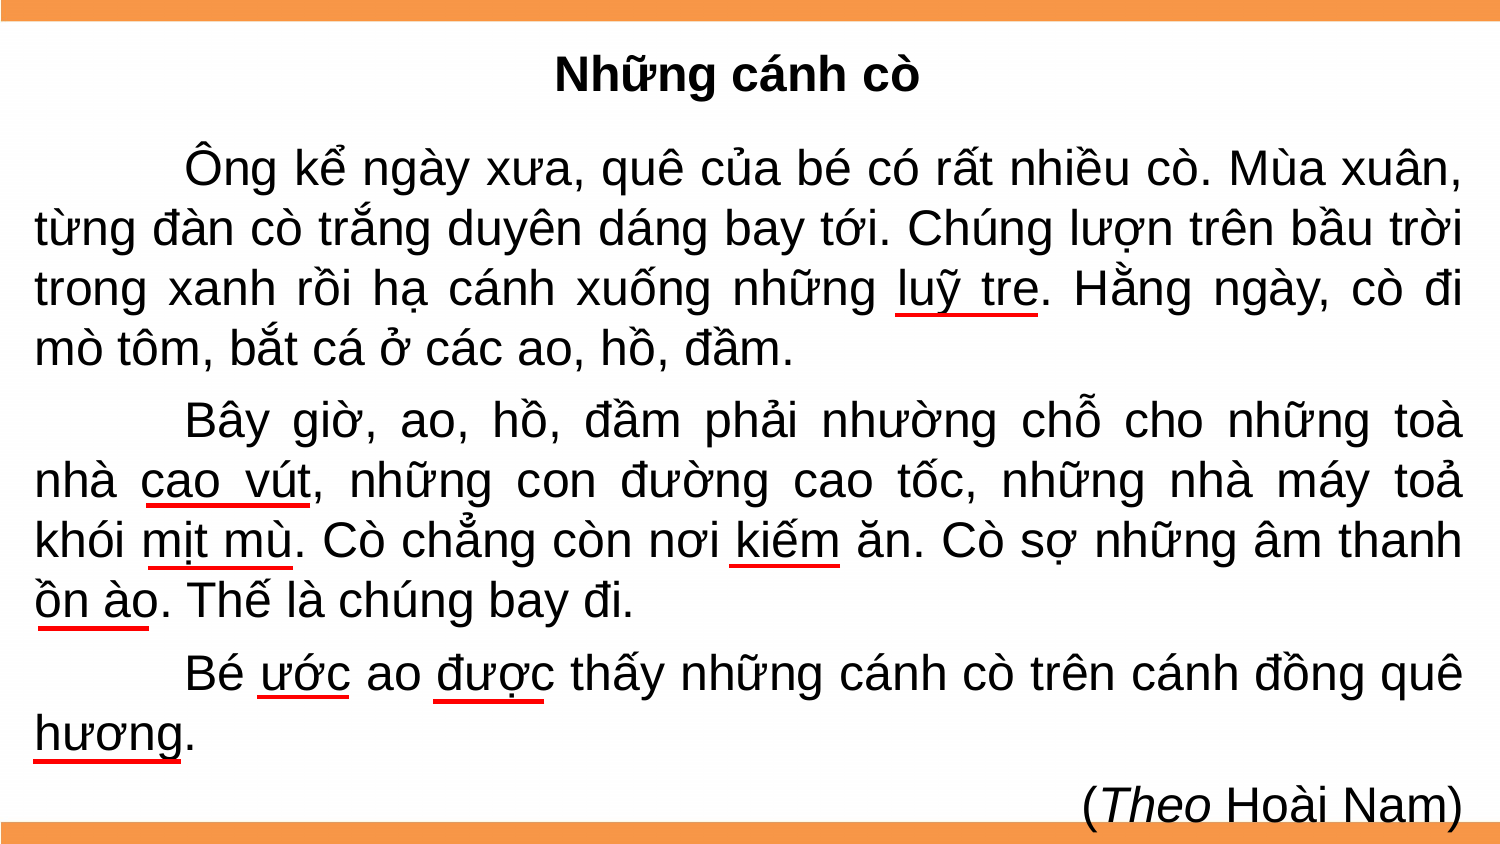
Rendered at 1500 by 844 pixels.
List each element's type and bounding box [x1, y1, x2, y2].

picture [0, 0, 1500, 844]
text_box [19, 34, 1480, 844]
